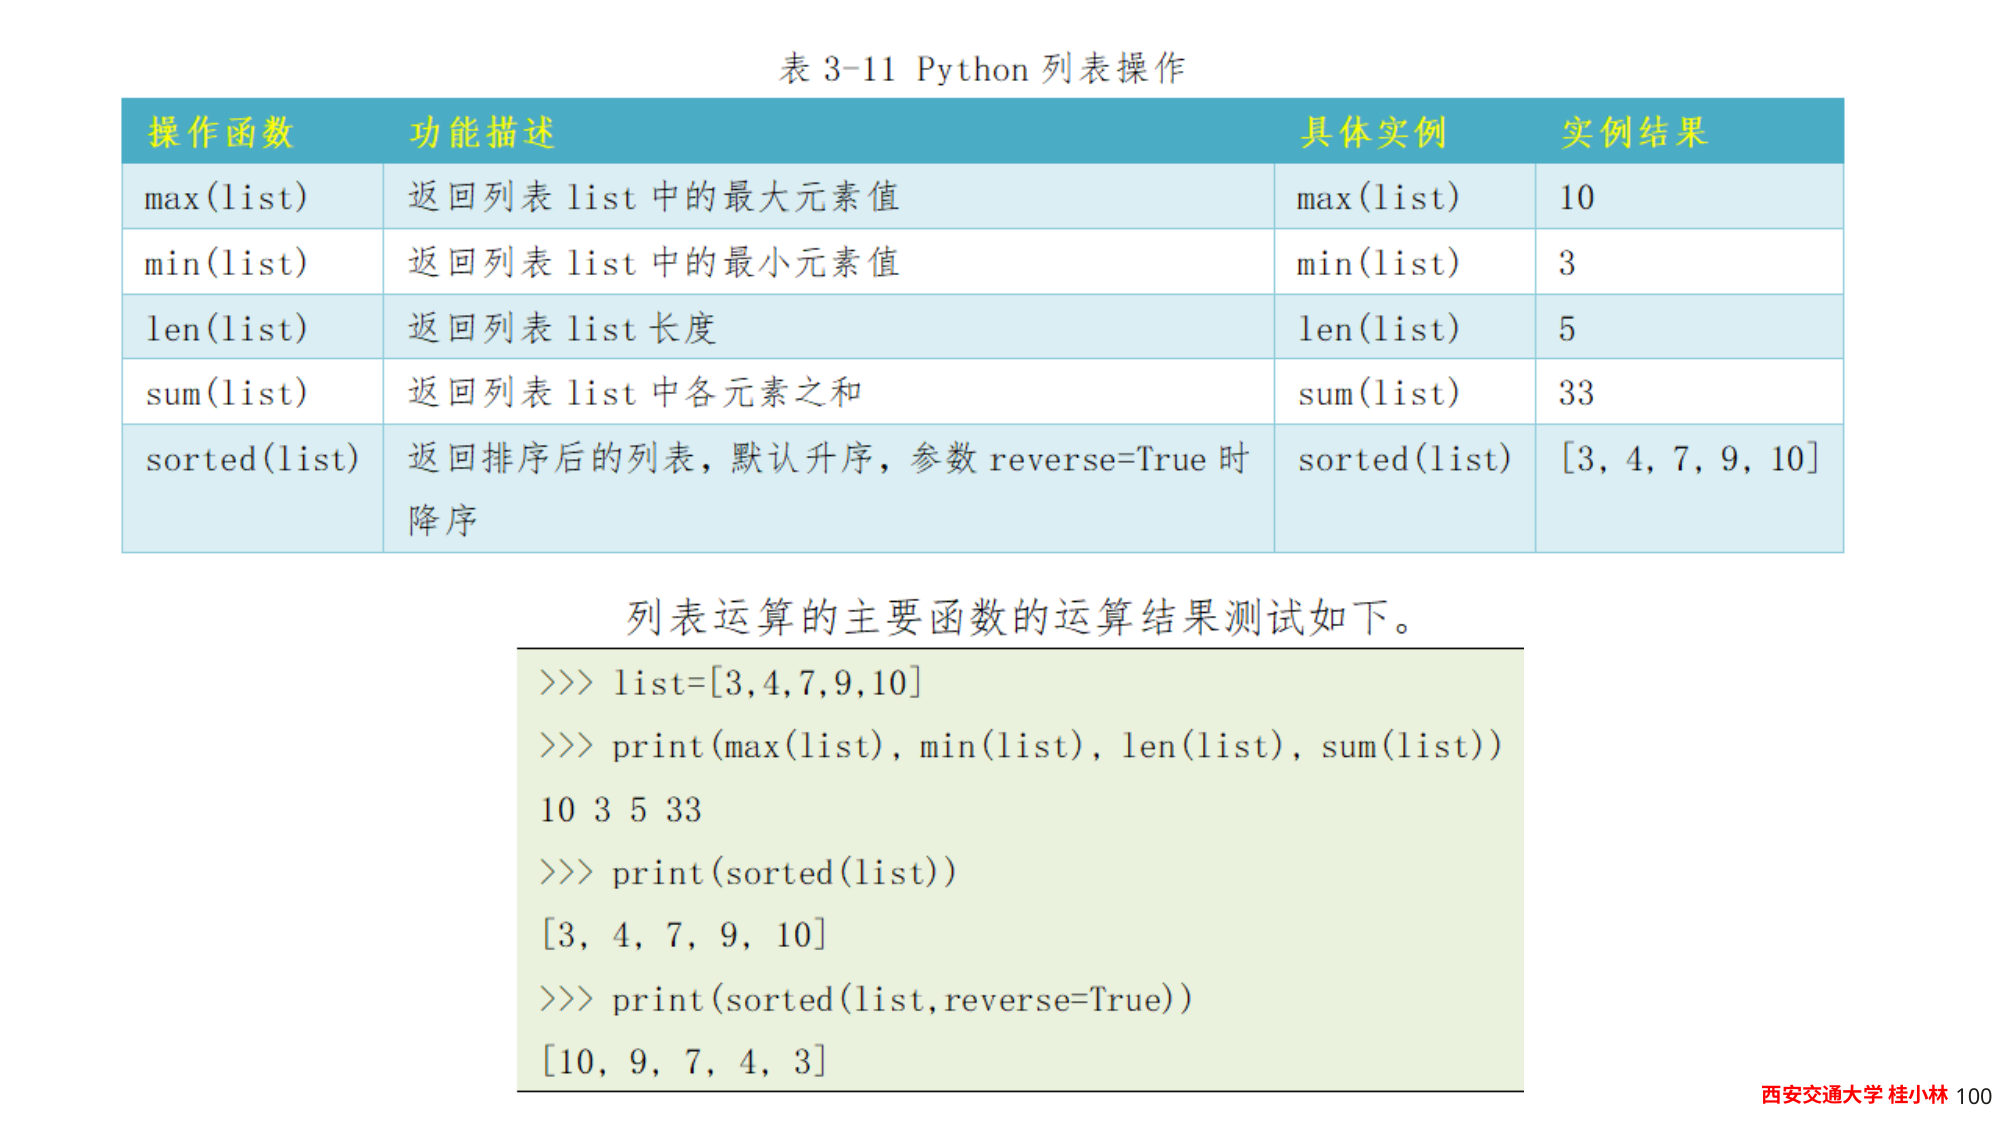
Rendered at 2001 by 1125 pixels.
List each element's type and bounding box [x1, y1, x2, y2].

picture [497, 590, 1524, 1105]
picture [117, 34, 1851, 563]
